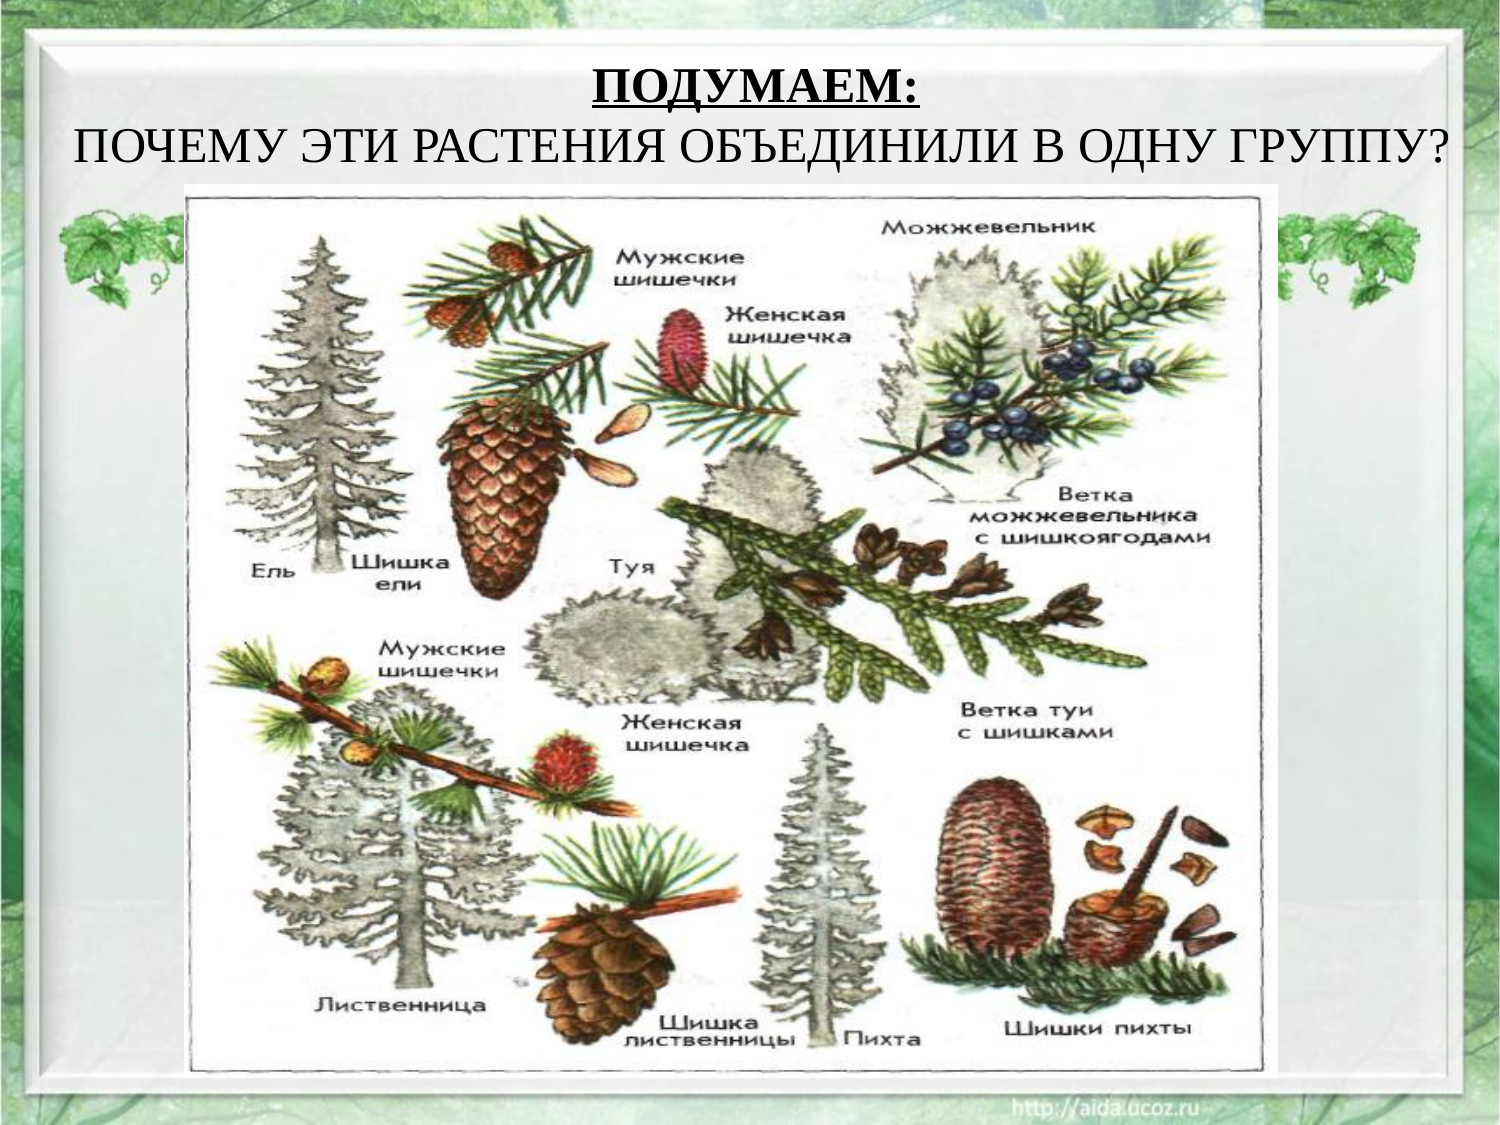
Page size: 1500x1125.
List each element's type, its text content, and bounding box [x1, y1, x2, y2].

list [184, 184, 1278, 1079]
picture [0, 0, 1500, 1125]
title ПОДУМАЕМ: ПОЧЕМУ ЭТИ РАСТЕНИЯ ОБЪЕДИНИЛИ В ОДНУ ГРУППУ? [34, 39, 1477, 185]
